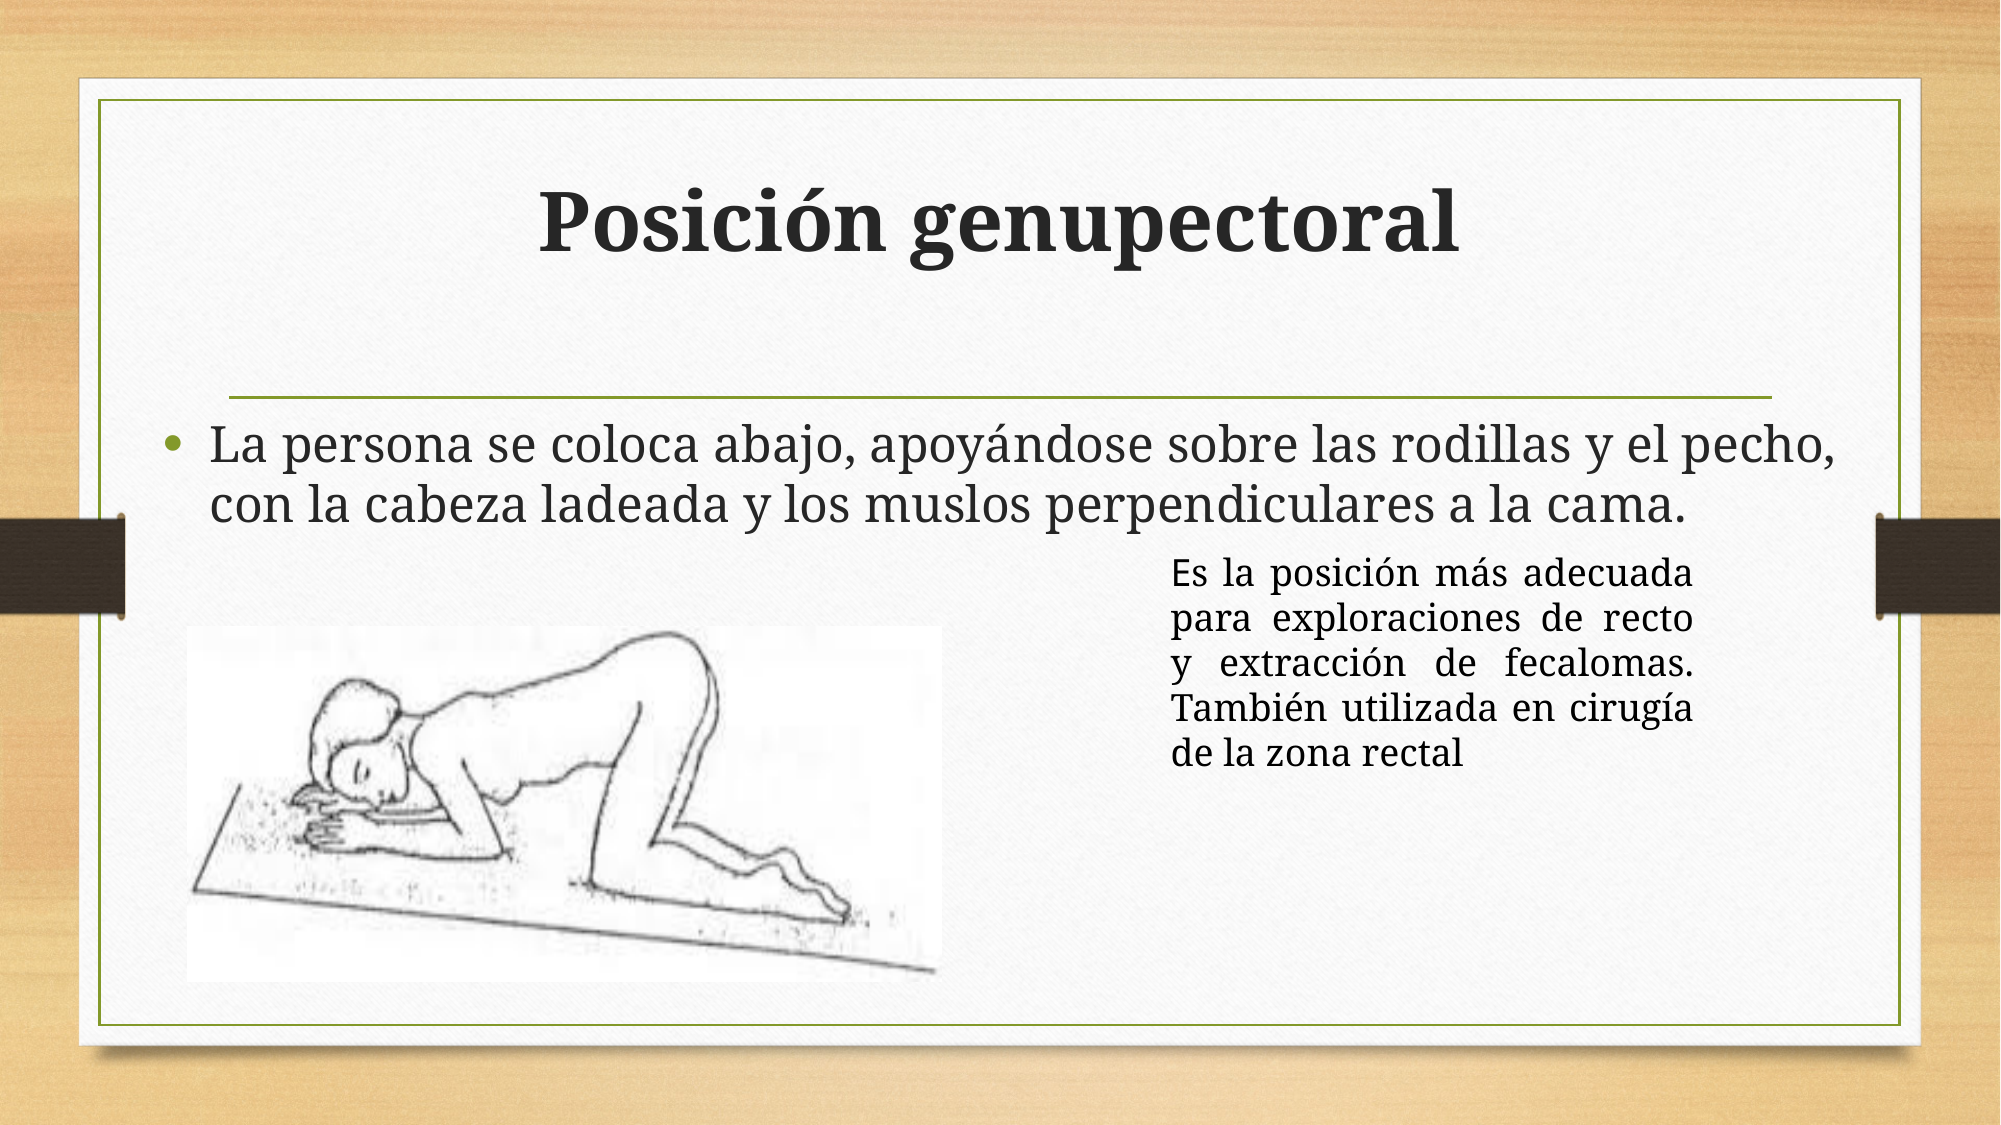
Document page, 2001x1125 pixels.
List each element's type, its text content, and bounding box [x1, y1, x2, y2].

title Posición genupectoral [212, 161, 1788, 375]
text_box Es la posición más adecuada para exploraciones de recto y extracción de fecalomas. También utilizada en cirugía de la zona rectal [1155, 541, 1710, 781]
list La persona se coloca abajo, apoyándose sobre las rodillas y el pecho, con la cabeza ladeada y los muslos perpendiculares a la cama. [147, 405, 1873, 577]
text_box [1109, 626, 1955, 799]
picture [0, 0, 2001, 1125]
